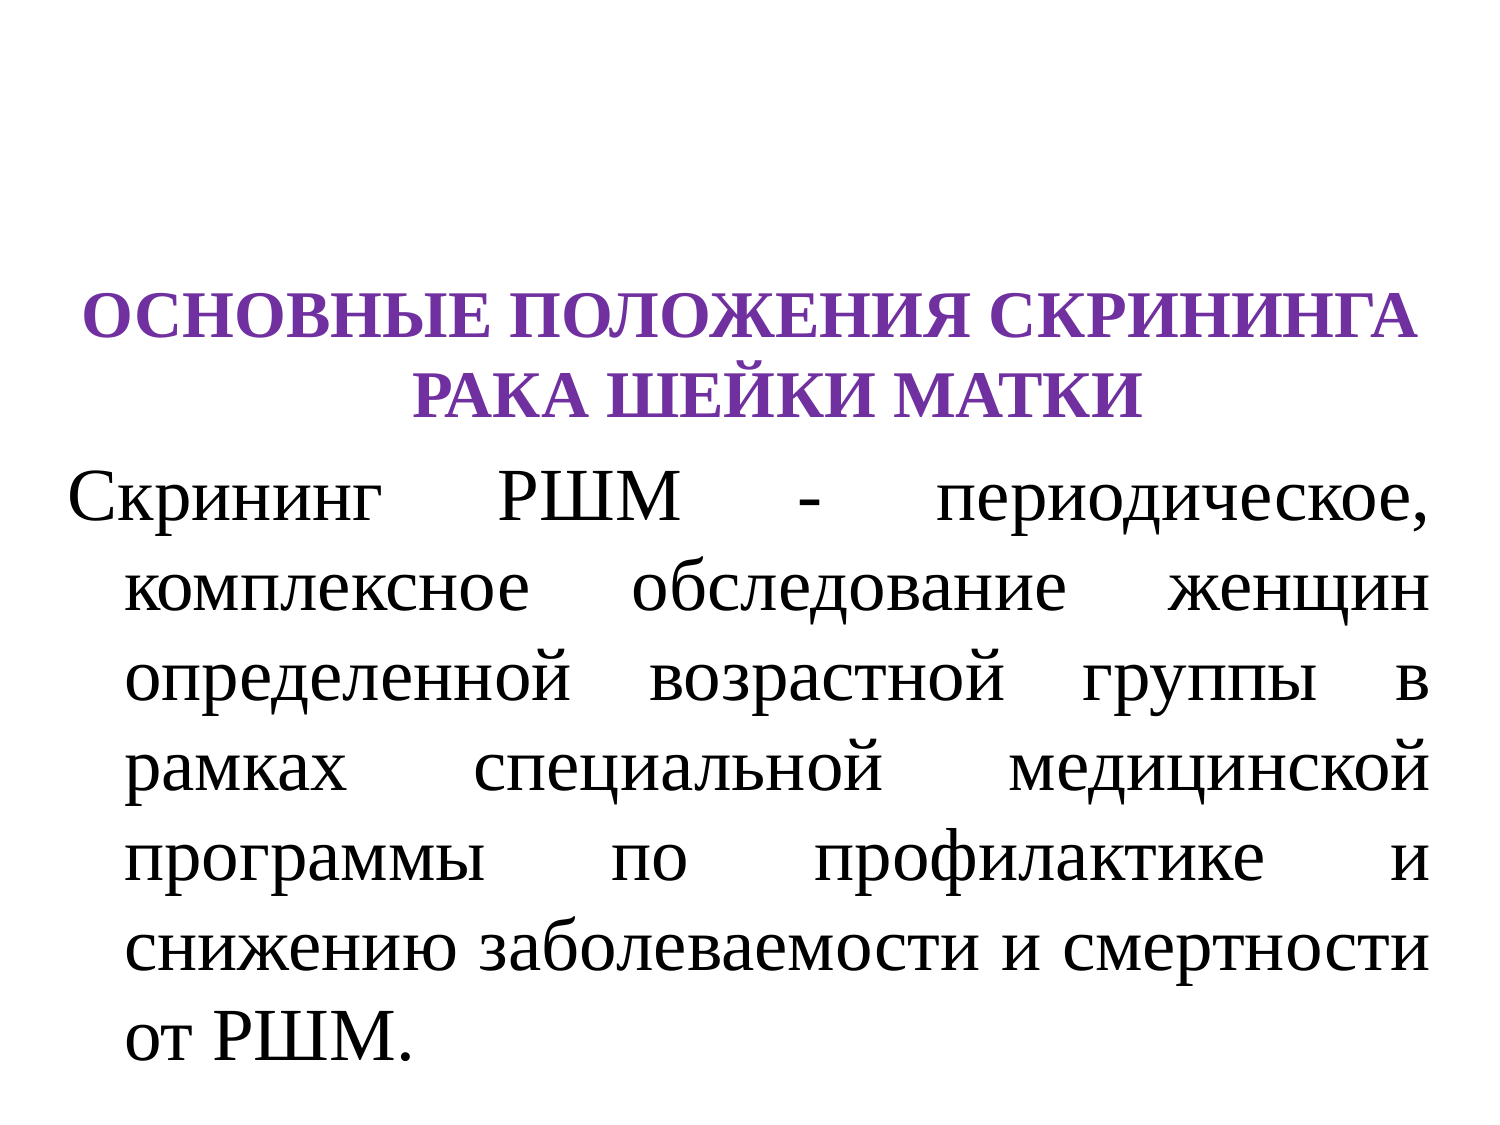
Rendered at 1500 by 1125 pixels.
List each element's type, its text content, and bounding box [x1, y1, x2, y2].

list ОСНОВНЫЕ ПОЛОЖЕНИЯ СКРИНИНГА РАКА ШЕЙКИ МАТКИ Скрининг РШМ - периодическое, комплексное обследование женщин определенной возрастной группы в рамках специальной медицинской программы по профилактике и снижению заболеваемости и смертности от РШМ. [53, 263, 1447, 1006]
